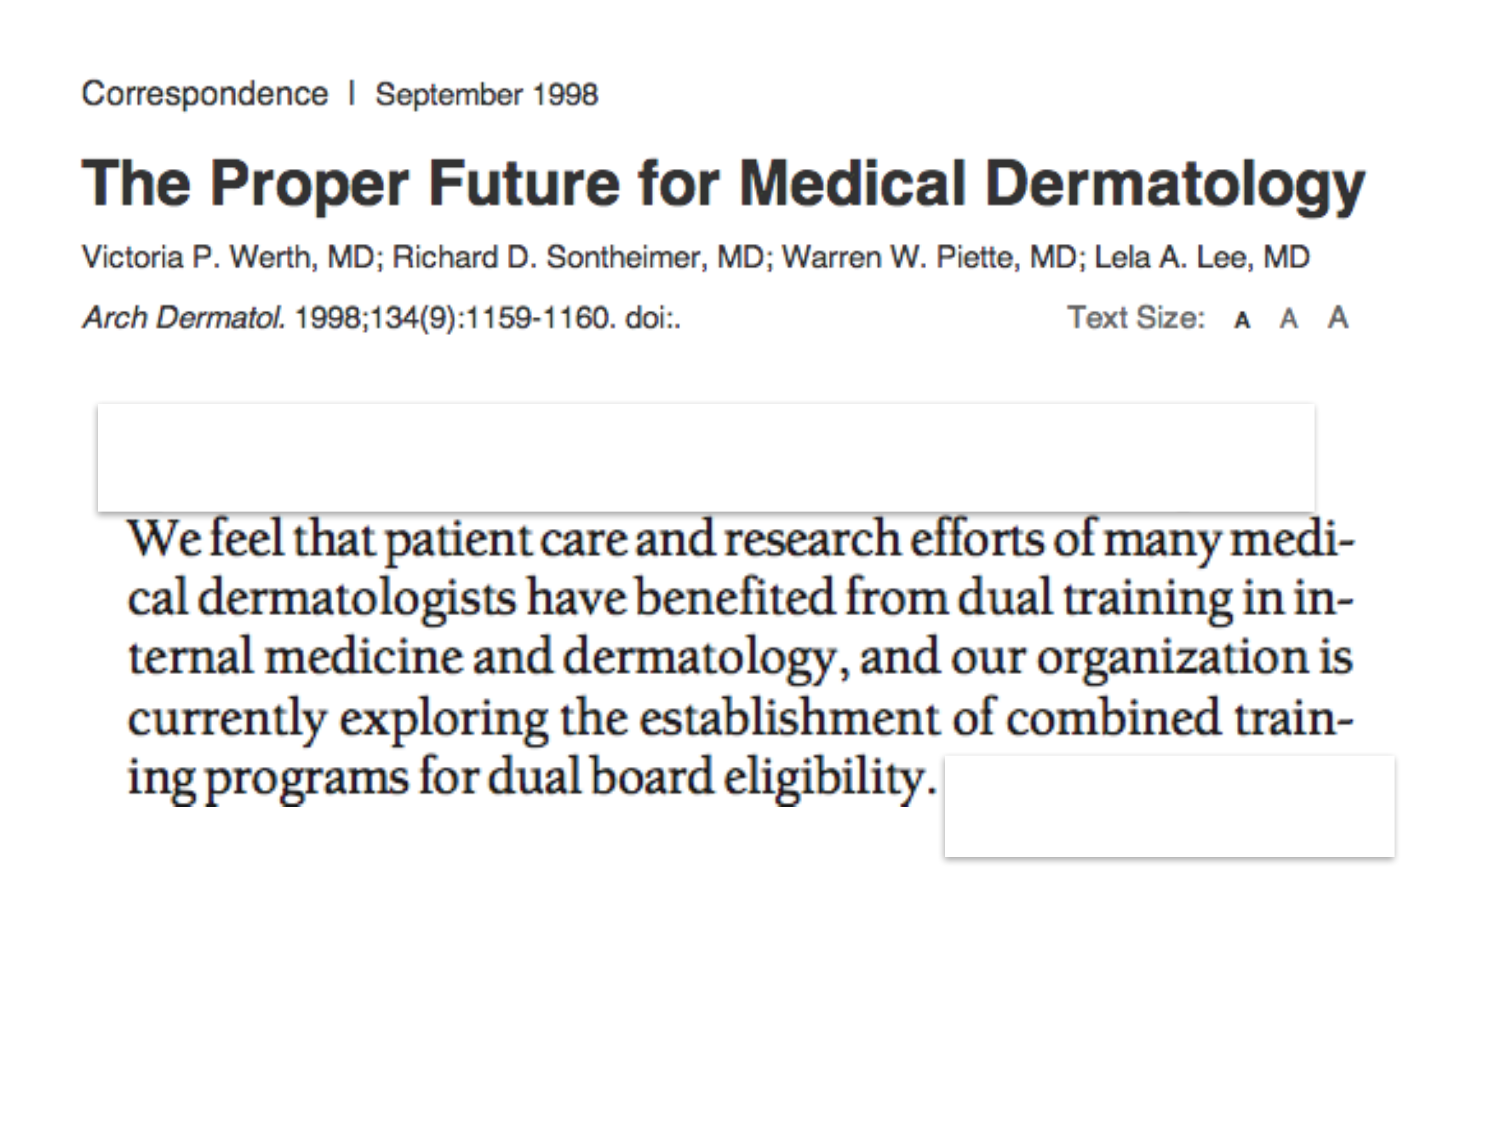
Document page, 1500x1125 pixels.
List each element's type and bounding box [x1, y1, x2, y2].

text_box [97, 403, 1395, 858]
picture [63, 68, 1395, 363]
